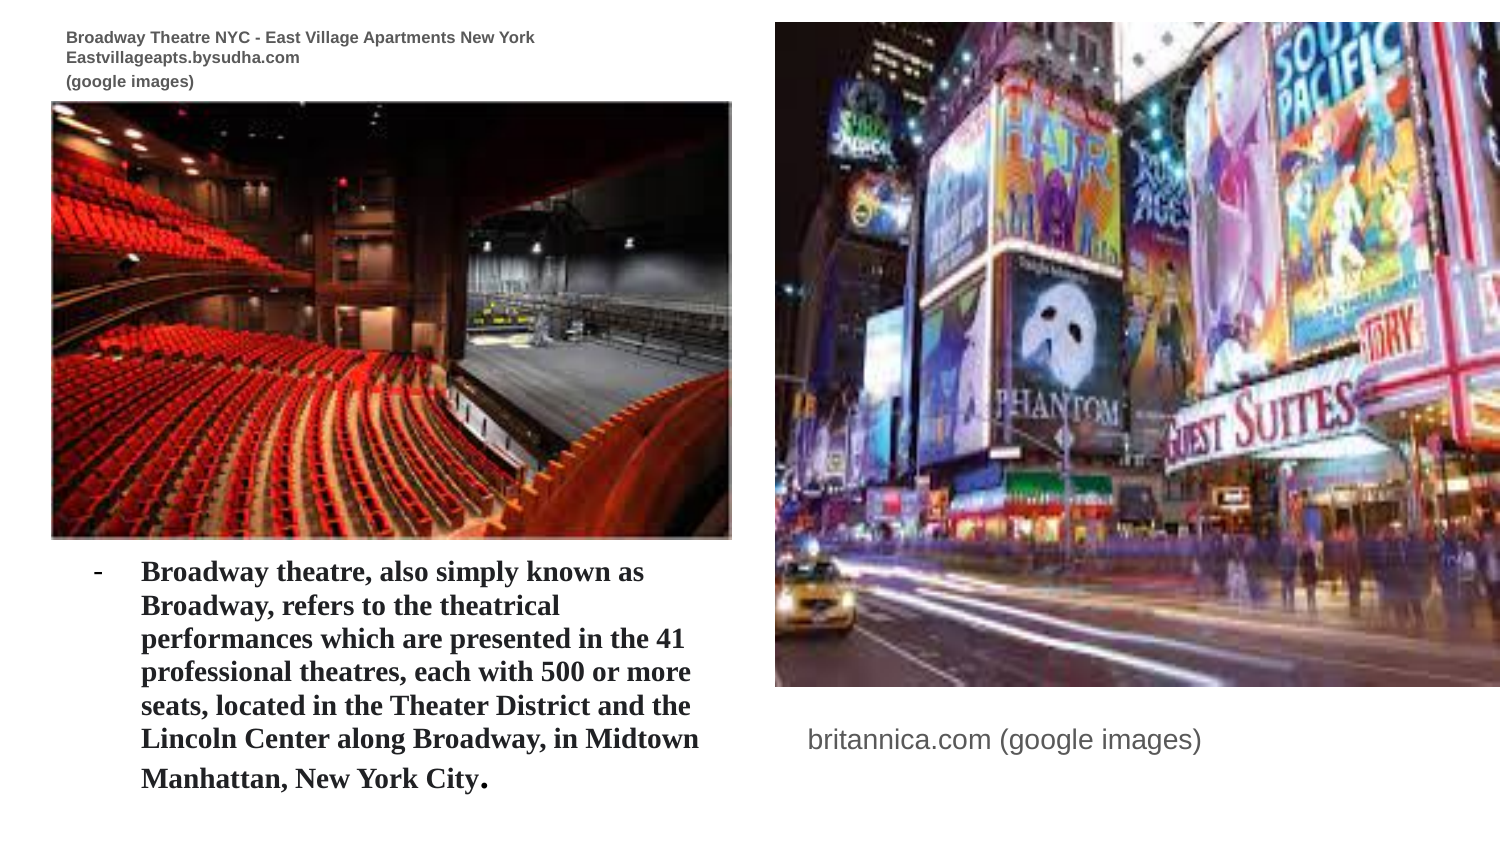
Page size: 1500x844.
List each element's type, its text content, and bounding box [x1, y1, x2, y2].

title Broadway Theatre NYC - East Village Apartments New York Eastvillageapts.bysudha.com (google images) [51, 9, 1449, 261]
list Broadway theatre, also simply known as Broadway, refers to the theatrical performances which are presented in the 41 professional theatres, each with 500 or more seats, located in the Theater District and the Lincoln Center along Broadway, in Midtown Manhattan, New York City. [51, 539, 750, 810]
list britannica.com (google images) [792, 696, 1449, 776]
picture [50, 101, 732, 541]
picture [775, 22, 1500, 688]
